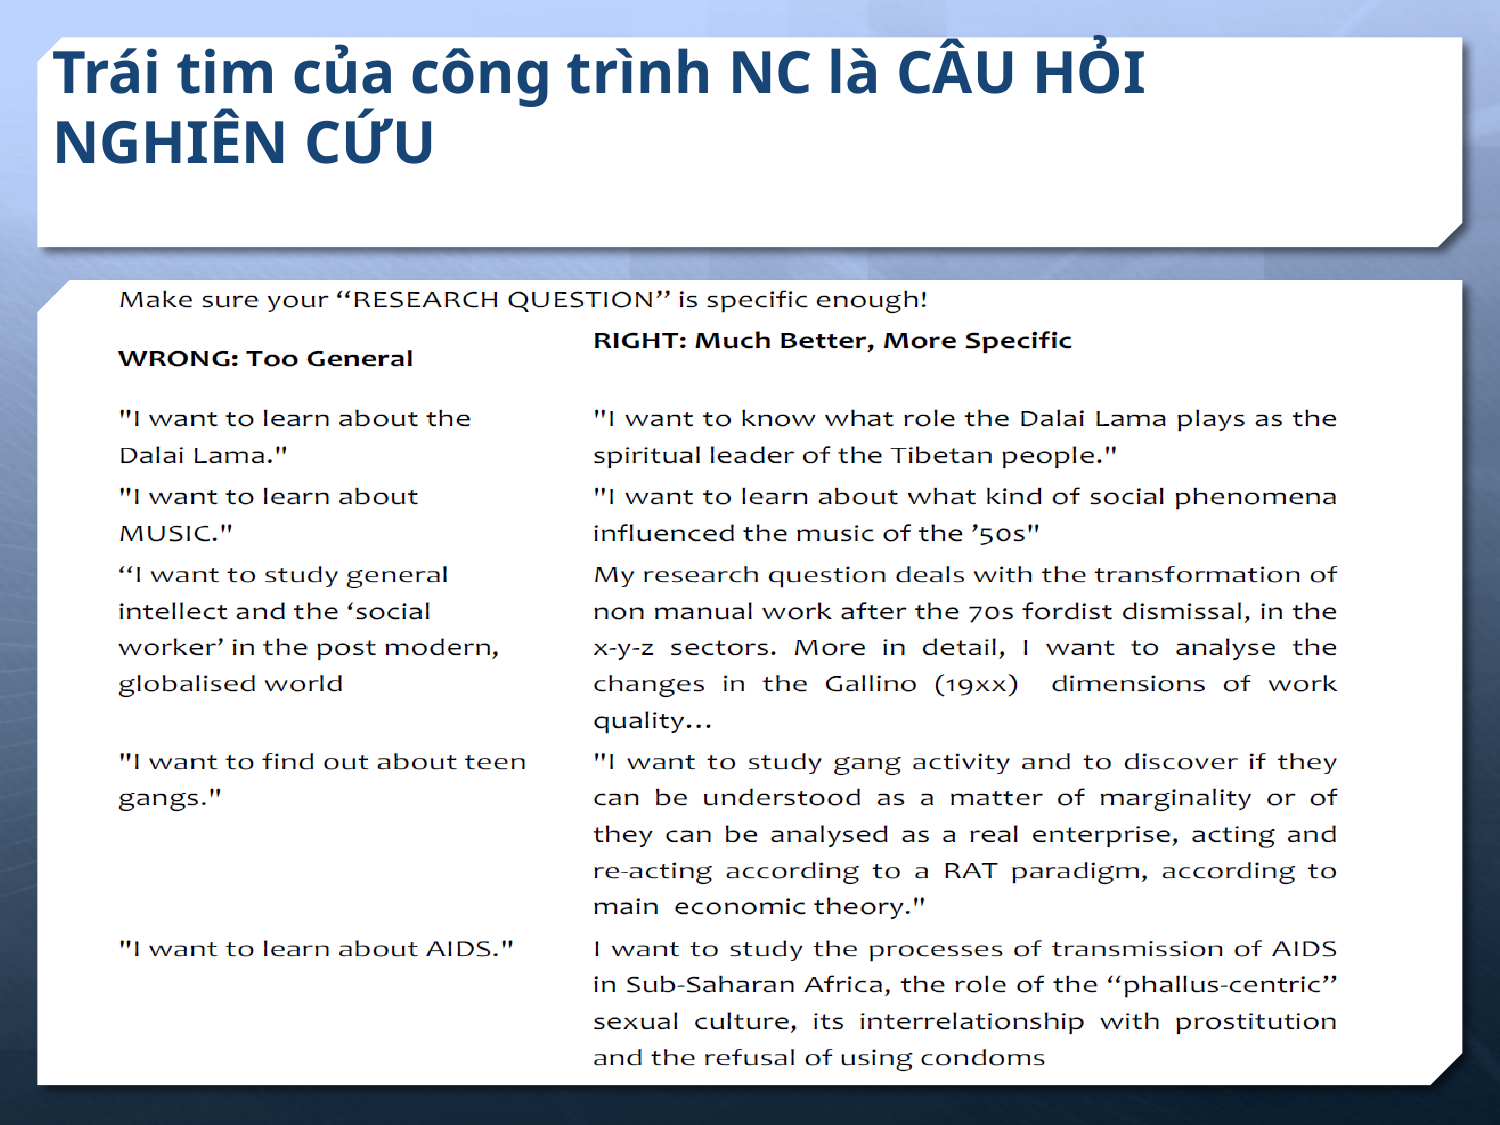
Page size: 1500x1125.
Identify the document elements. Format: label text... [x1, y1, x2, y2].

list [111, 285, 1351, 1079]
title Trái tim của công trình NC là CÂU HỎI NGHIÊN CỨU [37, 89, 1413, 183]
